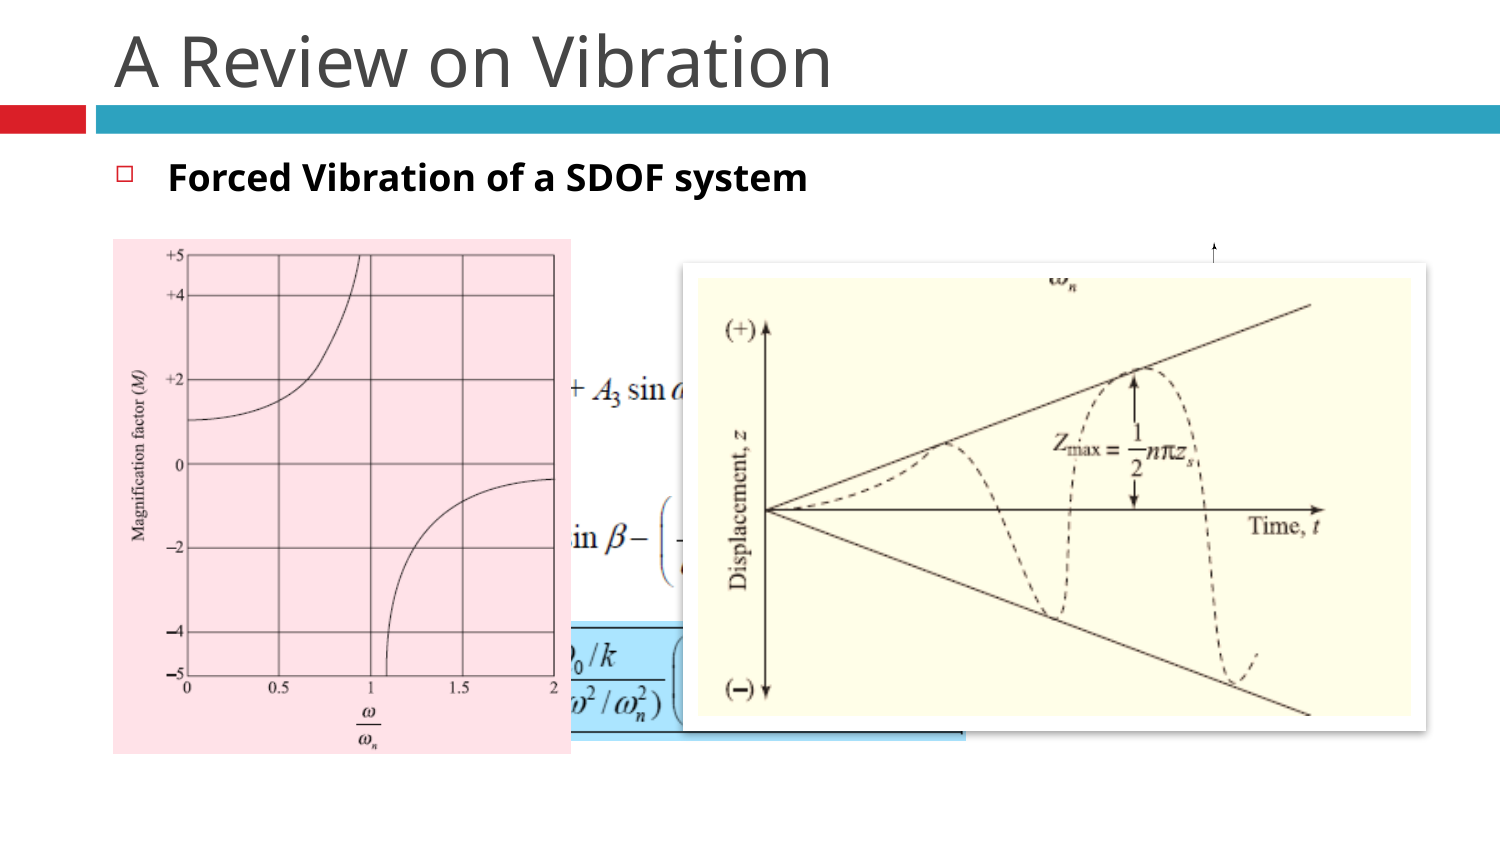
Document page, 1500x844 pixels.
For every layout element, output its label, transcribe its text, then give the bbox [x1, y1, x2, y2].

title A Review on Vibration [99, 9, 1438, 110]
picture [112, 221, 1412, 755]
picture [0, 104, 1500, 136]
list Forced Vibration of a SDOF system [99, 146, 1388, 759]
